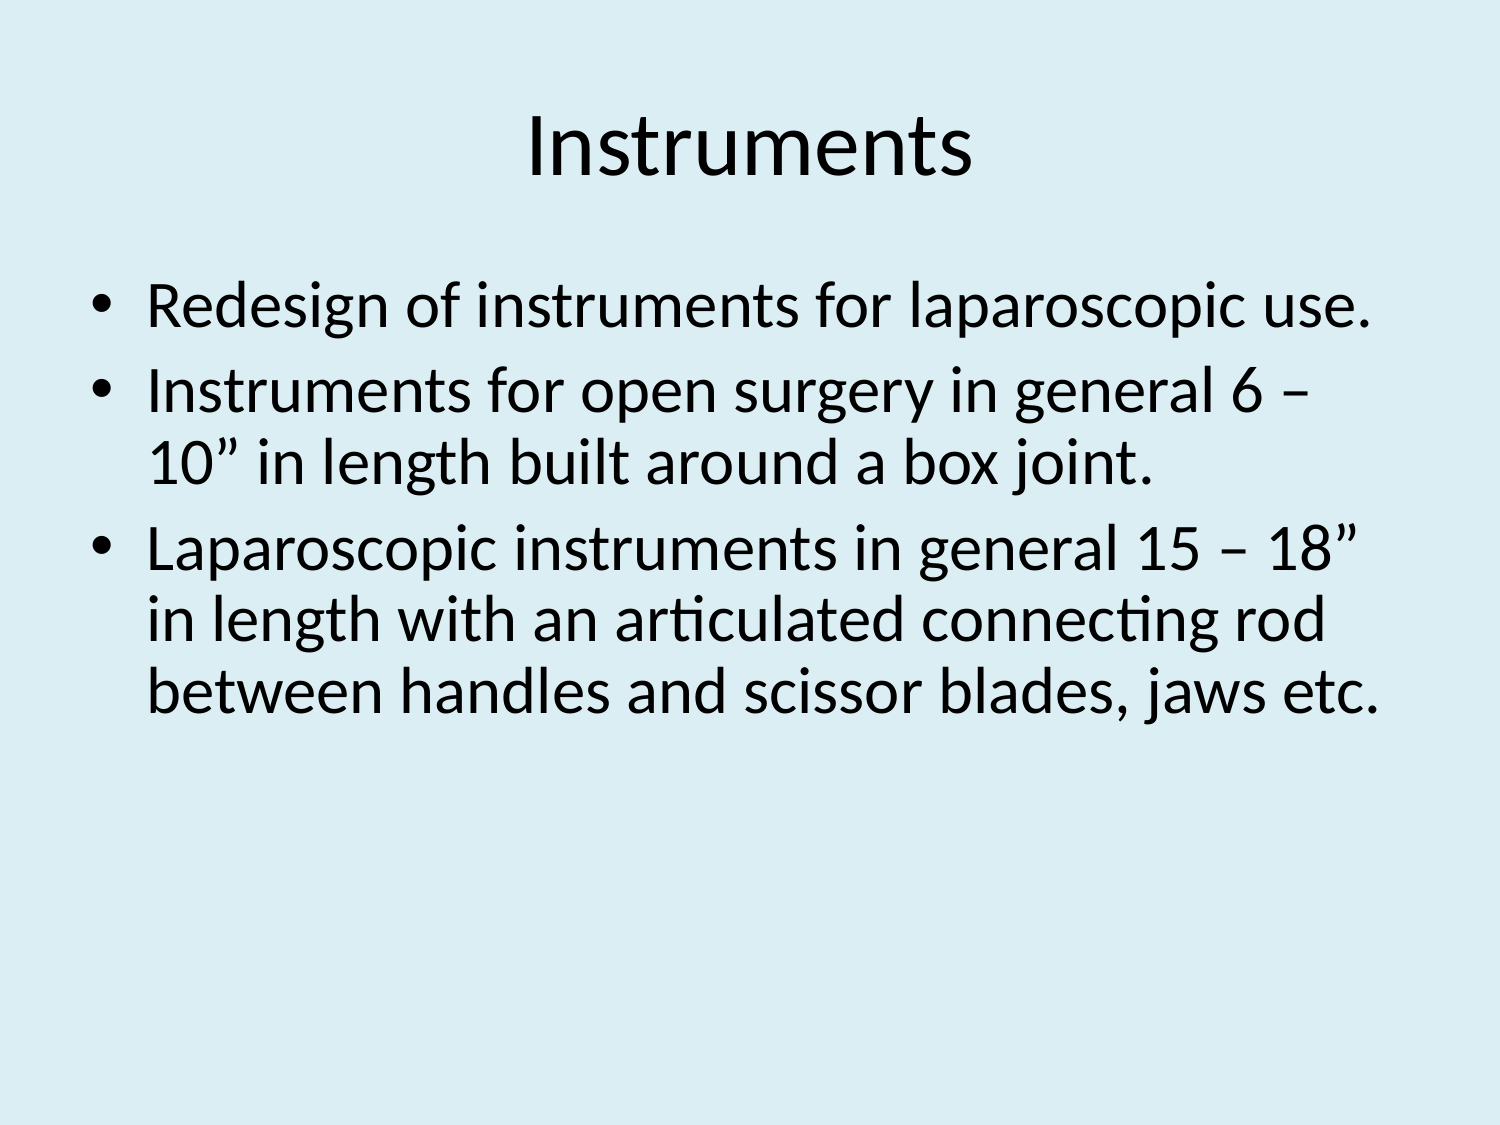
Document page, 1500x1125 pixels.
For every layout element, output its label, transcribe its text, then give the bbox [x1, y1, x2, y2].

list Redesign of instruments for laparoscopic use. Instruments for open surgery in general 6 – 10” in length built around a box joint. Laparoscopic instruments in general 15 – 18” in length with an articulated connecting rod between handles and scissor blades, jaws etc. [75, 262, 1425, 1005]
title Instruments [75, 45, 1425, 233]
